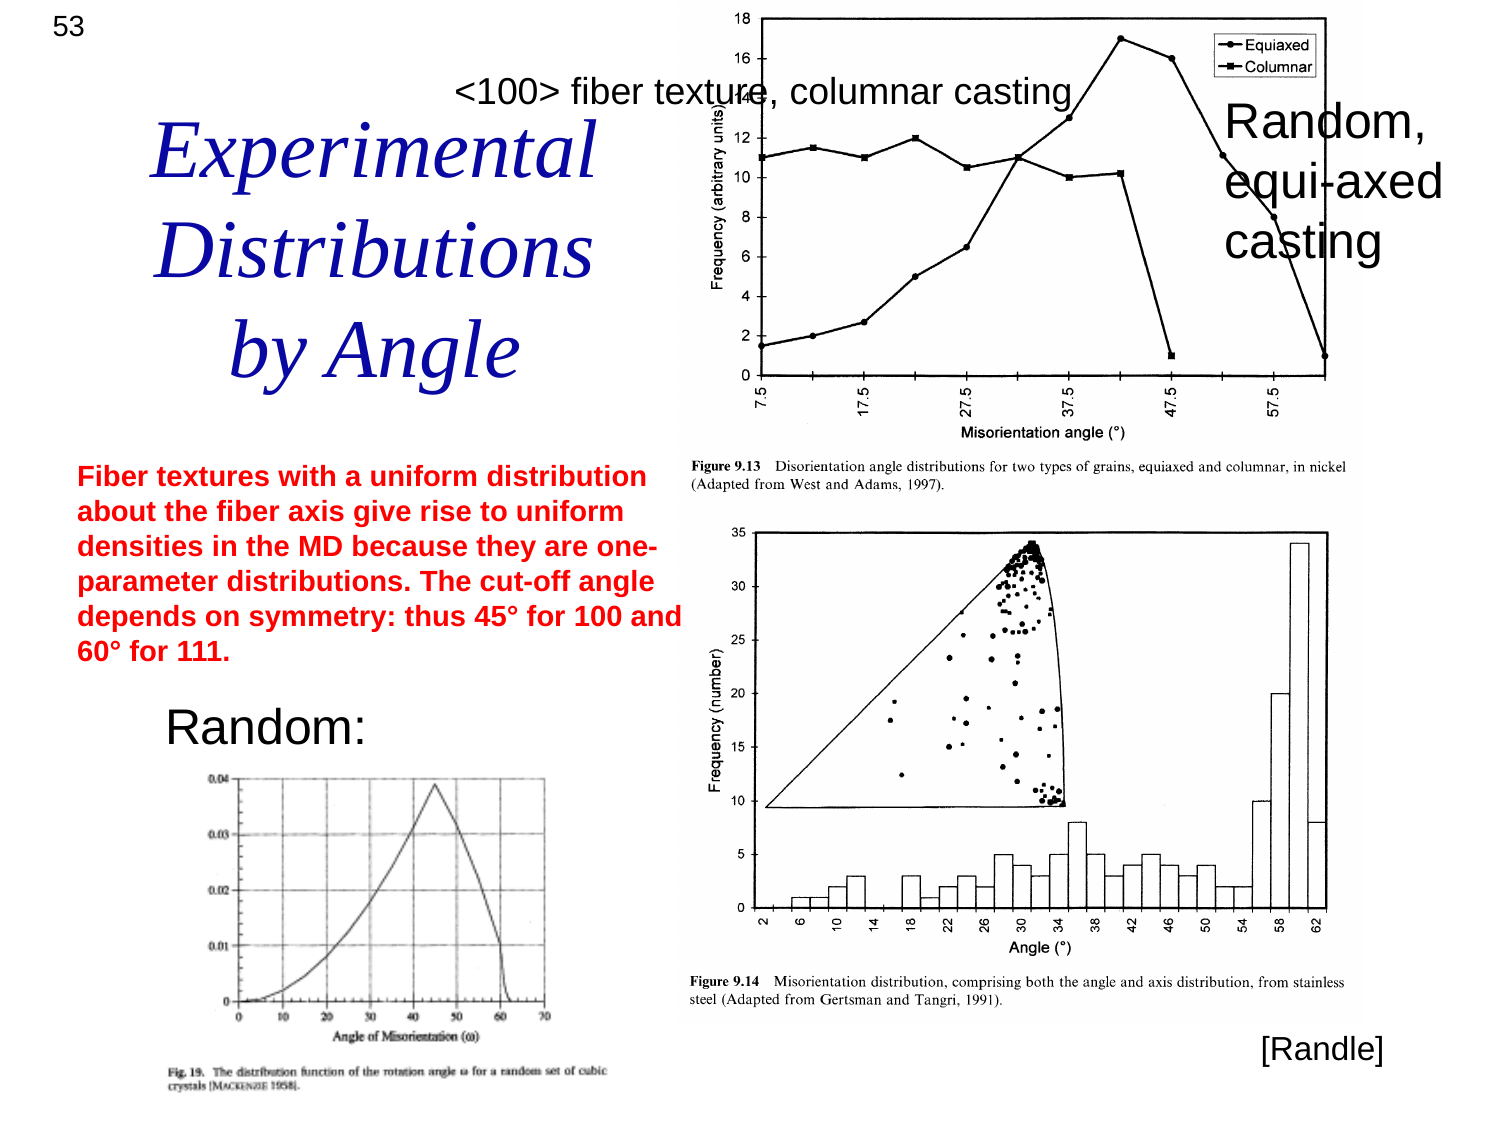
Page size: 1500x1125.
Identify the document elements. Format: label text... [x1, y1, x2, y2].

text_box Random: [150, 687, 383, 763]
text_box Fiber textures with a uniform distribution about the fiber axis give rise to uniform densities in the MD because they are one-parameter distributions. The cut-off angle depends on symmetry: thus 45° for 100 and 60° for 111. [62, 449, 669, 675]
text_box [Randle] [1245, 1019, 1400, 1075]
title Experimental Distributions by Angle [112, 24, 638, 449]
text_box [162, 759, 613, 1101]
text_box <100> fiber texture, columnar casting [439, 59, 669, 120]
picture [674, 0, 1364, 1026]
slide_number 53 [0, 0, 101, 51]
text_box Random, equi-axed casting [1368, 81, 1460, 277]
